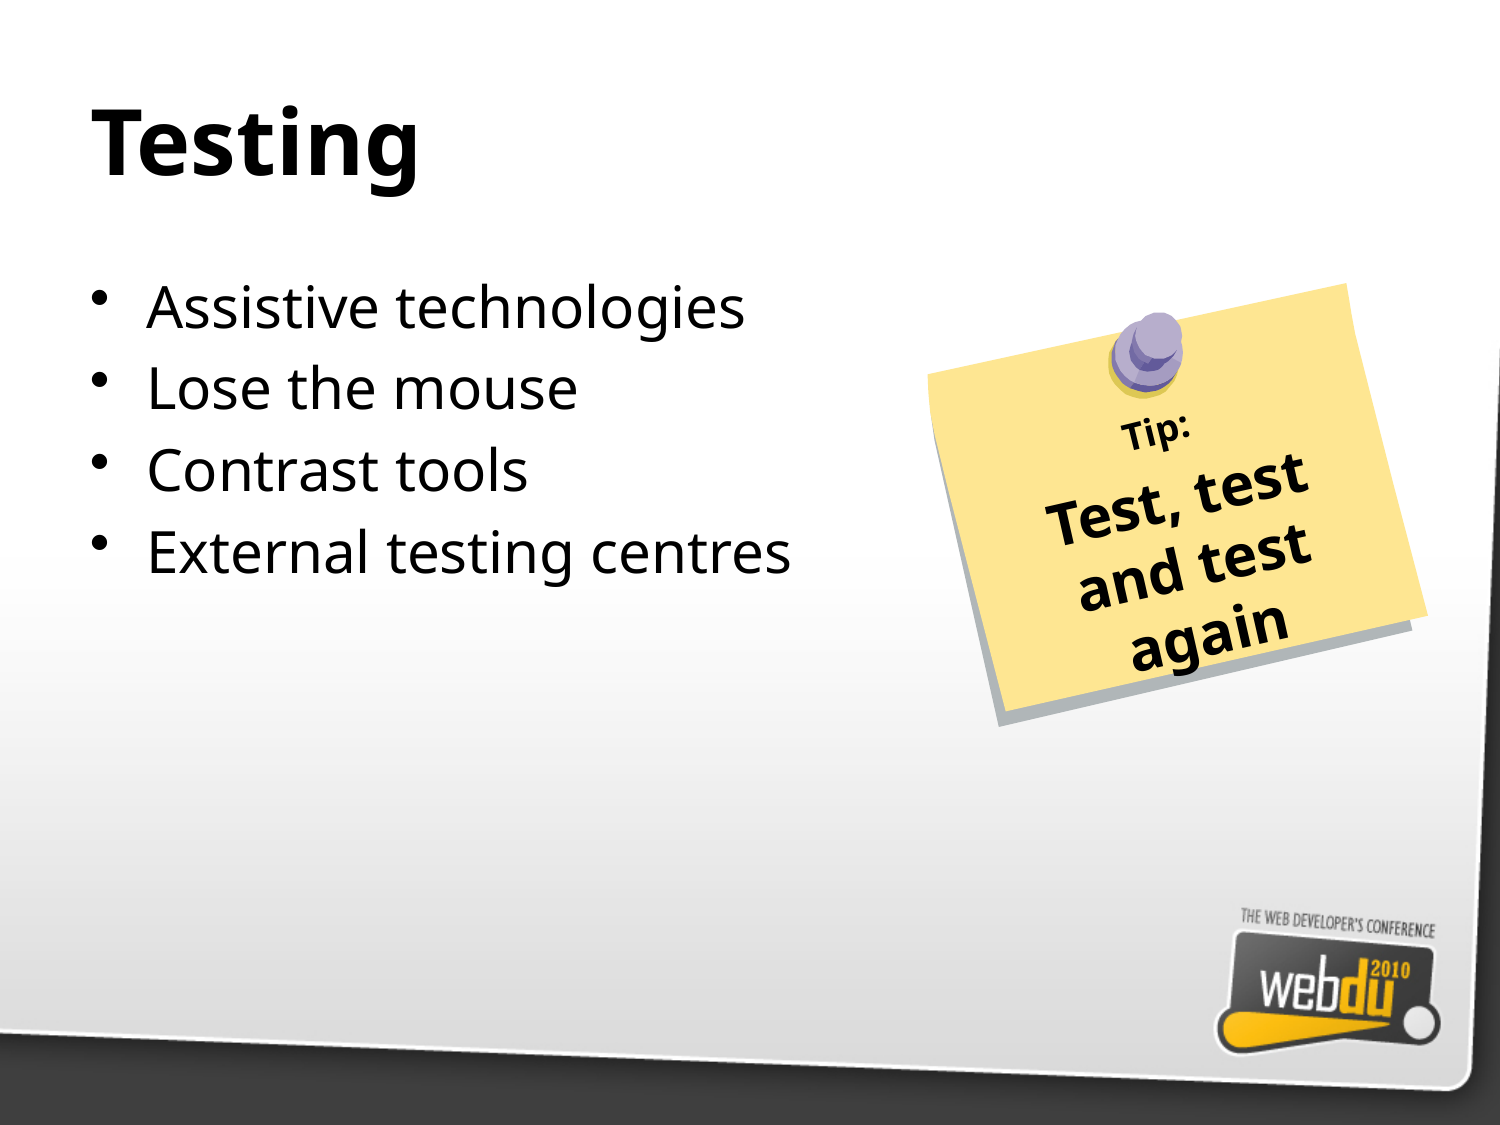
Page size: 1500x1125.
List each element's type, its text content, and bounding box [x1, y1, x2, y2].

title Testing [74, 44, 1426, 233]
picture [0, 0, 1500, 1125]
text_box Assistive technologies Lose the mouse Contrast tools External testing centres [74, 262, 856, 1005]
